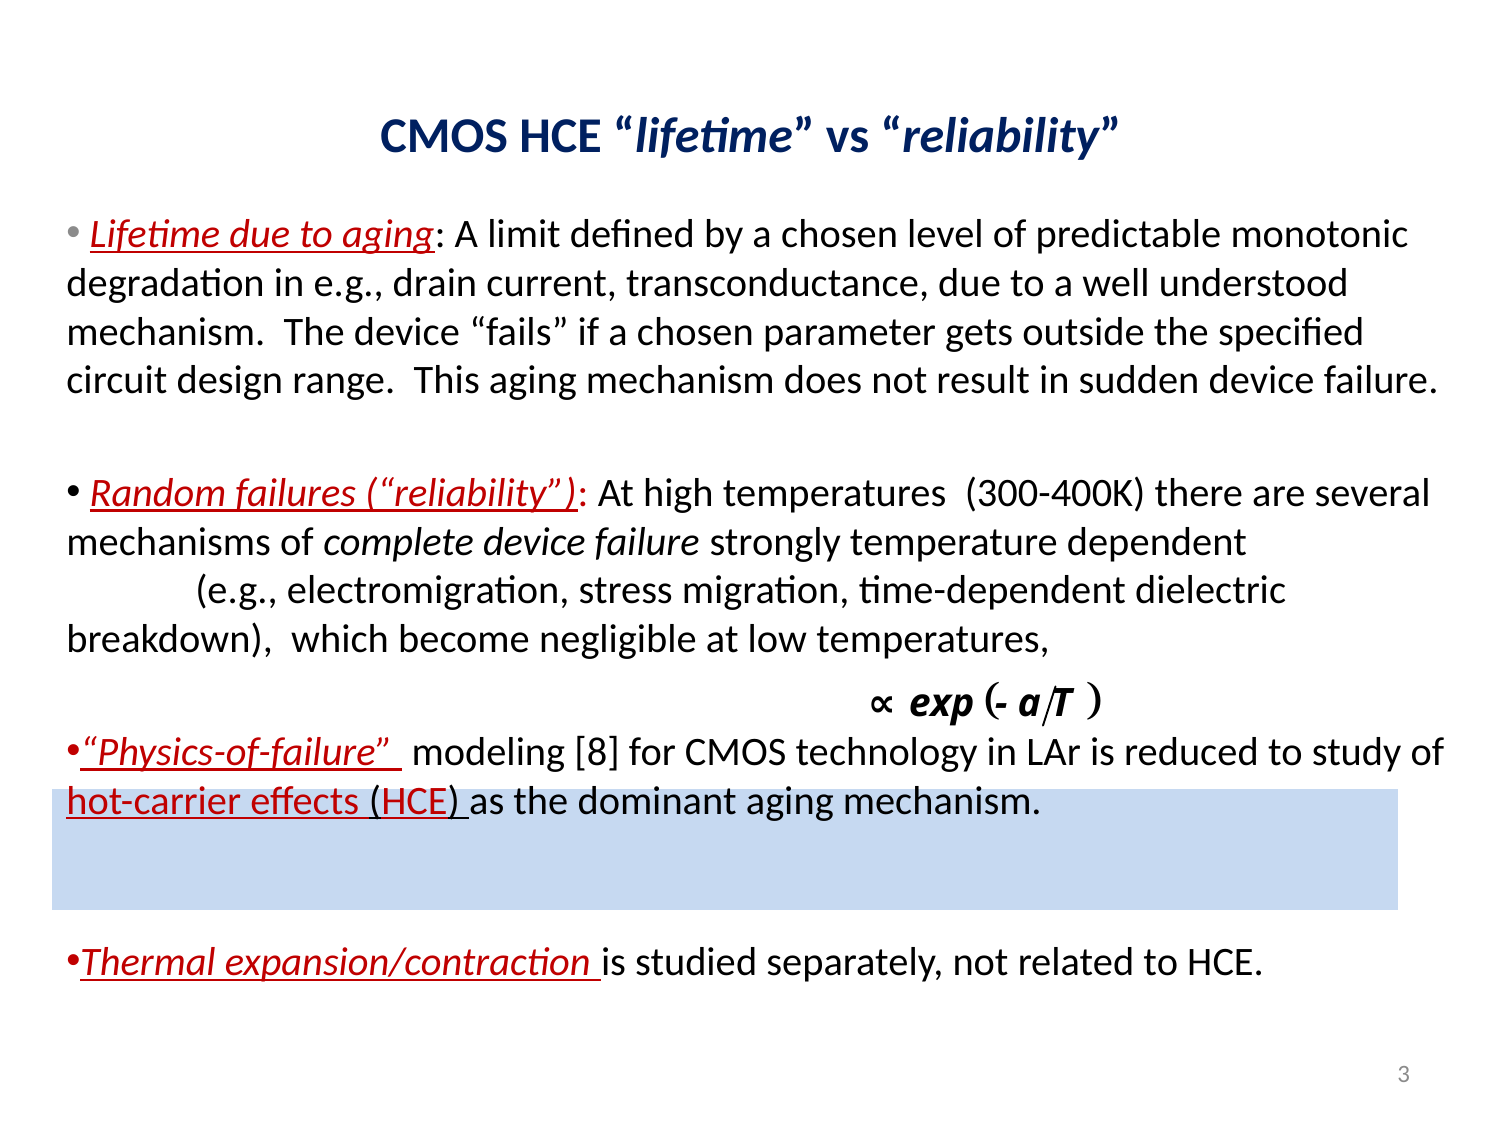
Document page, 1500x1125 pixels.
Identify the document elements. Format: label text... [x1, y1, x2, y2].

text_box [867, 673, 1108, 740]
title CMOS HCE “lifetime” vs “reliability” [50, 50, 1363, 275]
slide_number 3 [1074, 1042, 1425, 1103]
subtitle Lifetime due to aging: A limit defined by a chosen level of predictable monotonic degradation in e.g., drain current, transconductance, due to a well understood mechanism. The device “fails” if a chosen parameter gets outside the specified circuit design range. This aging mechanism does not result in sudden device failure. Random failures (“reliability”): At high temperatures (300-400K) there are several mechanisms of complete device failure strongly temperature dependent (e.g., electromigration, stress migration, time-dependent dielectric breakdown), which become negligible at low temperatures, “Physics-of-failure” modeling [8] for CMOS technology in LAr is reduced to study of hot-carrier effects (HCE) as the dominant aging mechanism. Thermal expansion/contraction is studied separately, not related to HCE. [51, 200, 1464, 1025]
